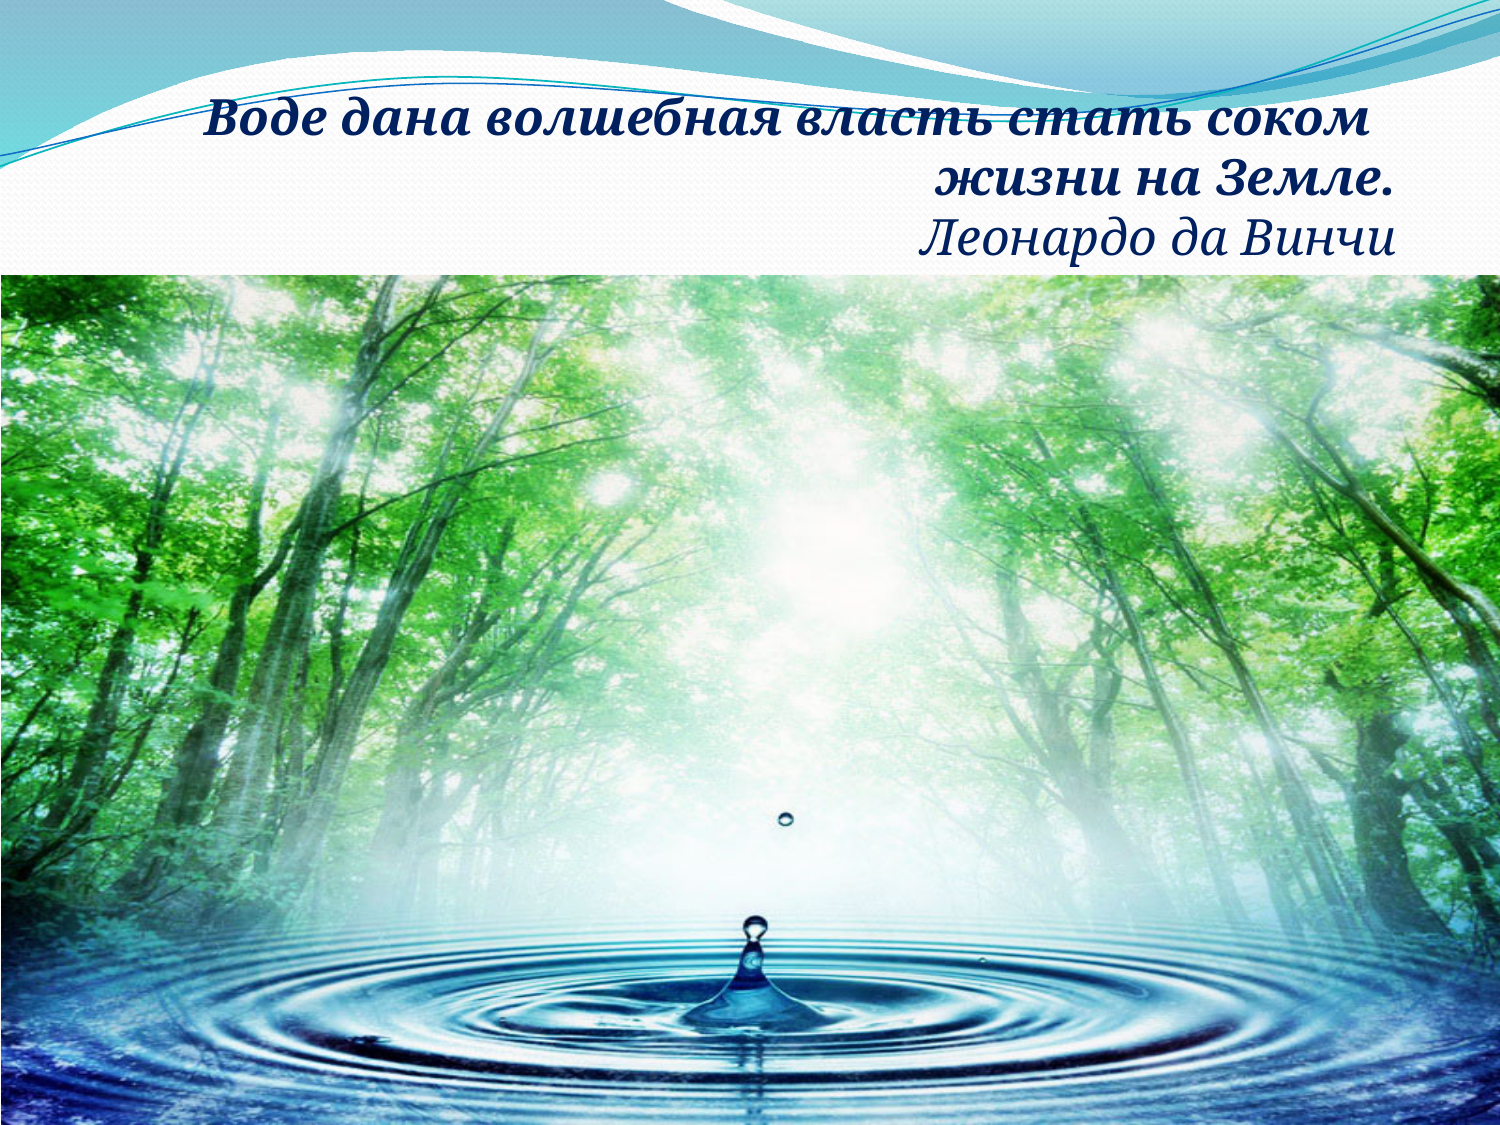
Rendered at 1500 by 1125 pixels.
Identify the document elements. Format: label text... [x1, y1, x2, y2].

picture [0, 274, 1500, 1125]
text_box Воде дана волшебная власть стать соком жизни на Земле. Леонардо да Винчи [53, 78, 1412, 273]
